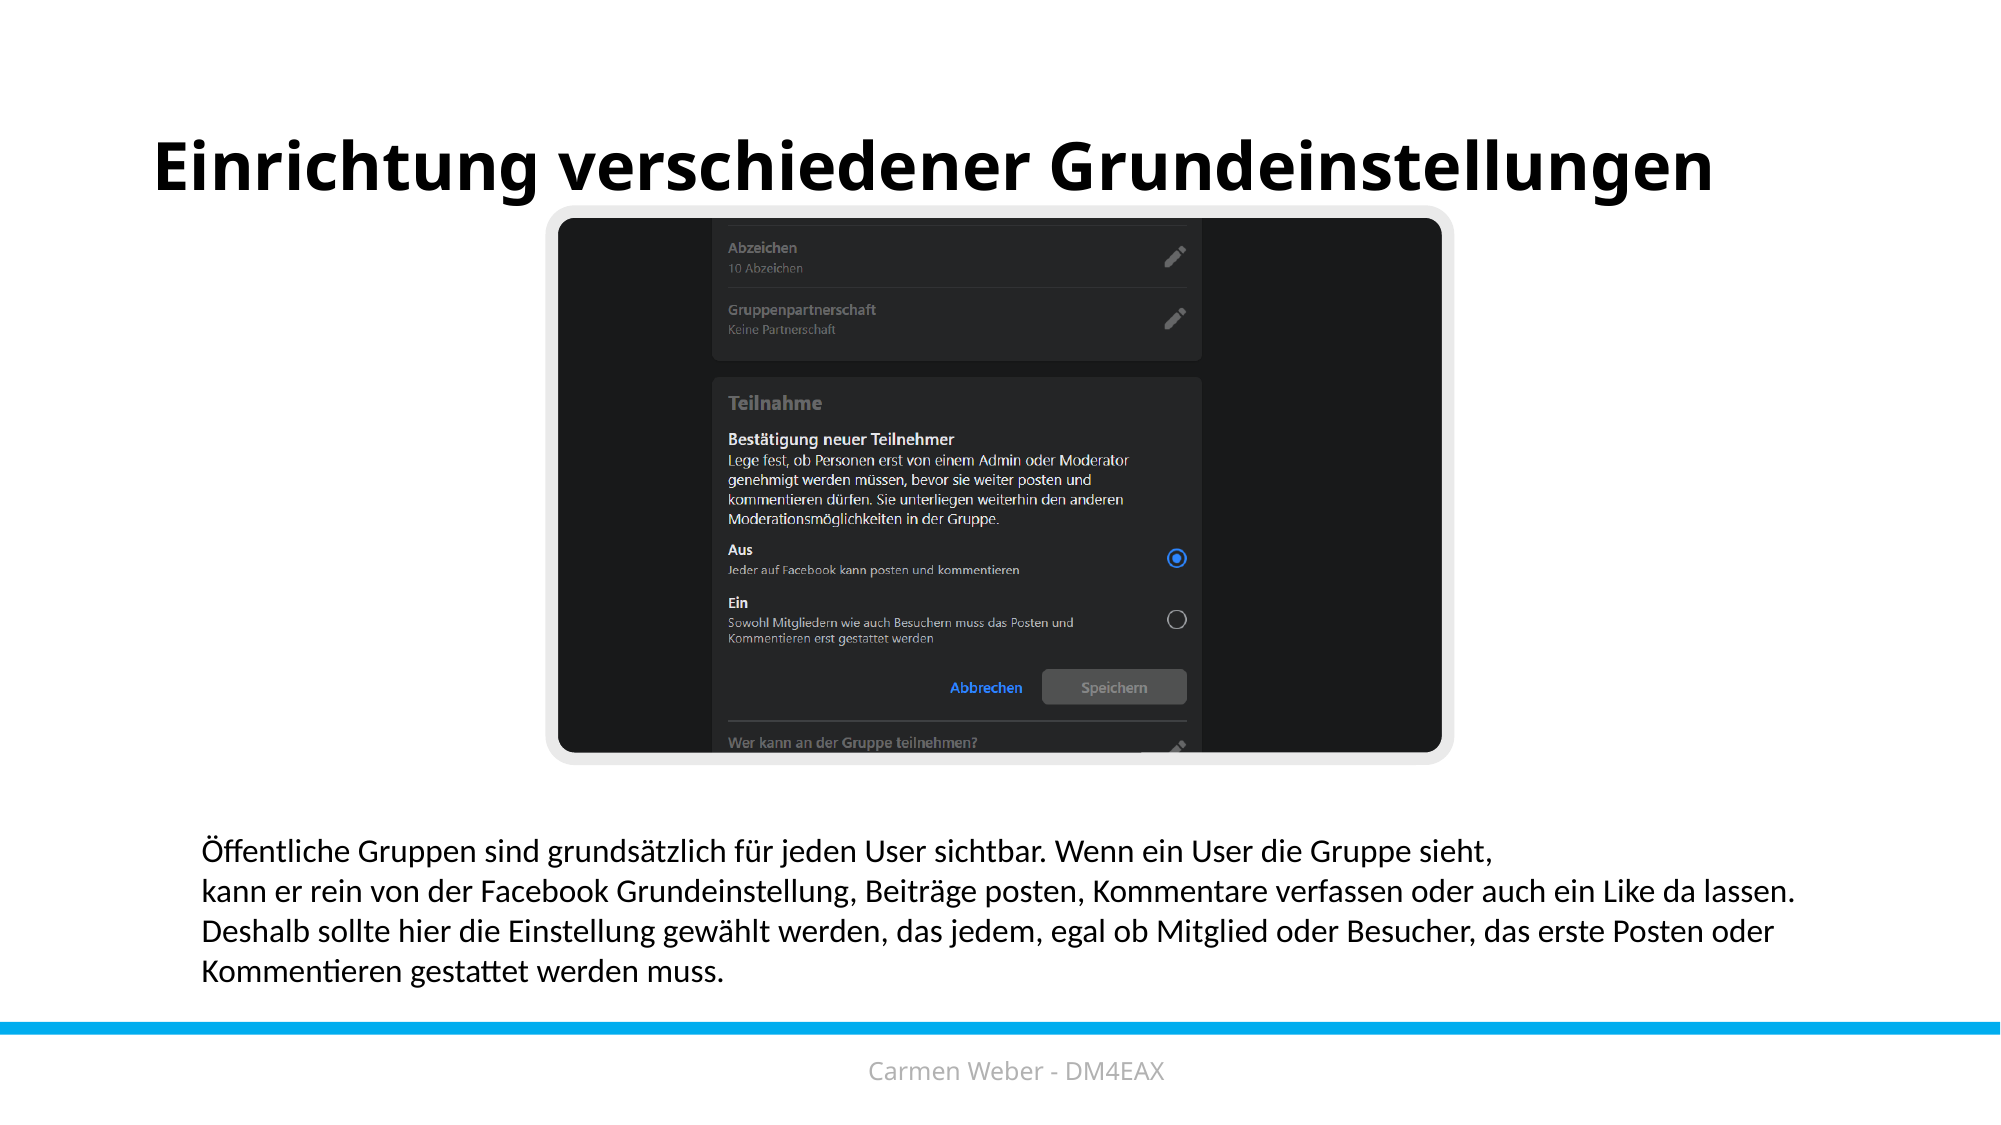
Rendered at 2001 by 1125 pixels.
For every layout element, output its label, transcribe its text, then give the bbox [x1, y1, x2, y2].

picture [551, 211, 1449, 759]
footer Carmen Weber - DM4EAX [309, 1042, 1731, 1103]
text_box Öffentliche Gruppen sind grundsätzlich für jeden User sichtbar. Wenn ein User die Gruppe sieht, kann er rein von der Facebook Grundeinstellung, Beiträge posten, Kommentare verfassen oder auch ein Like da lassen. Deshalb sollte hier die Einstellung gewählt werden, das jedem, egal ob Mitglied oder Besucher, das erste Posten oder Kommentieren gestattet werden muss. [186, 822, 1813, 997]
title Einrichtung verschiedener Grundeinstellungen [137, 59, 1863, 278]
